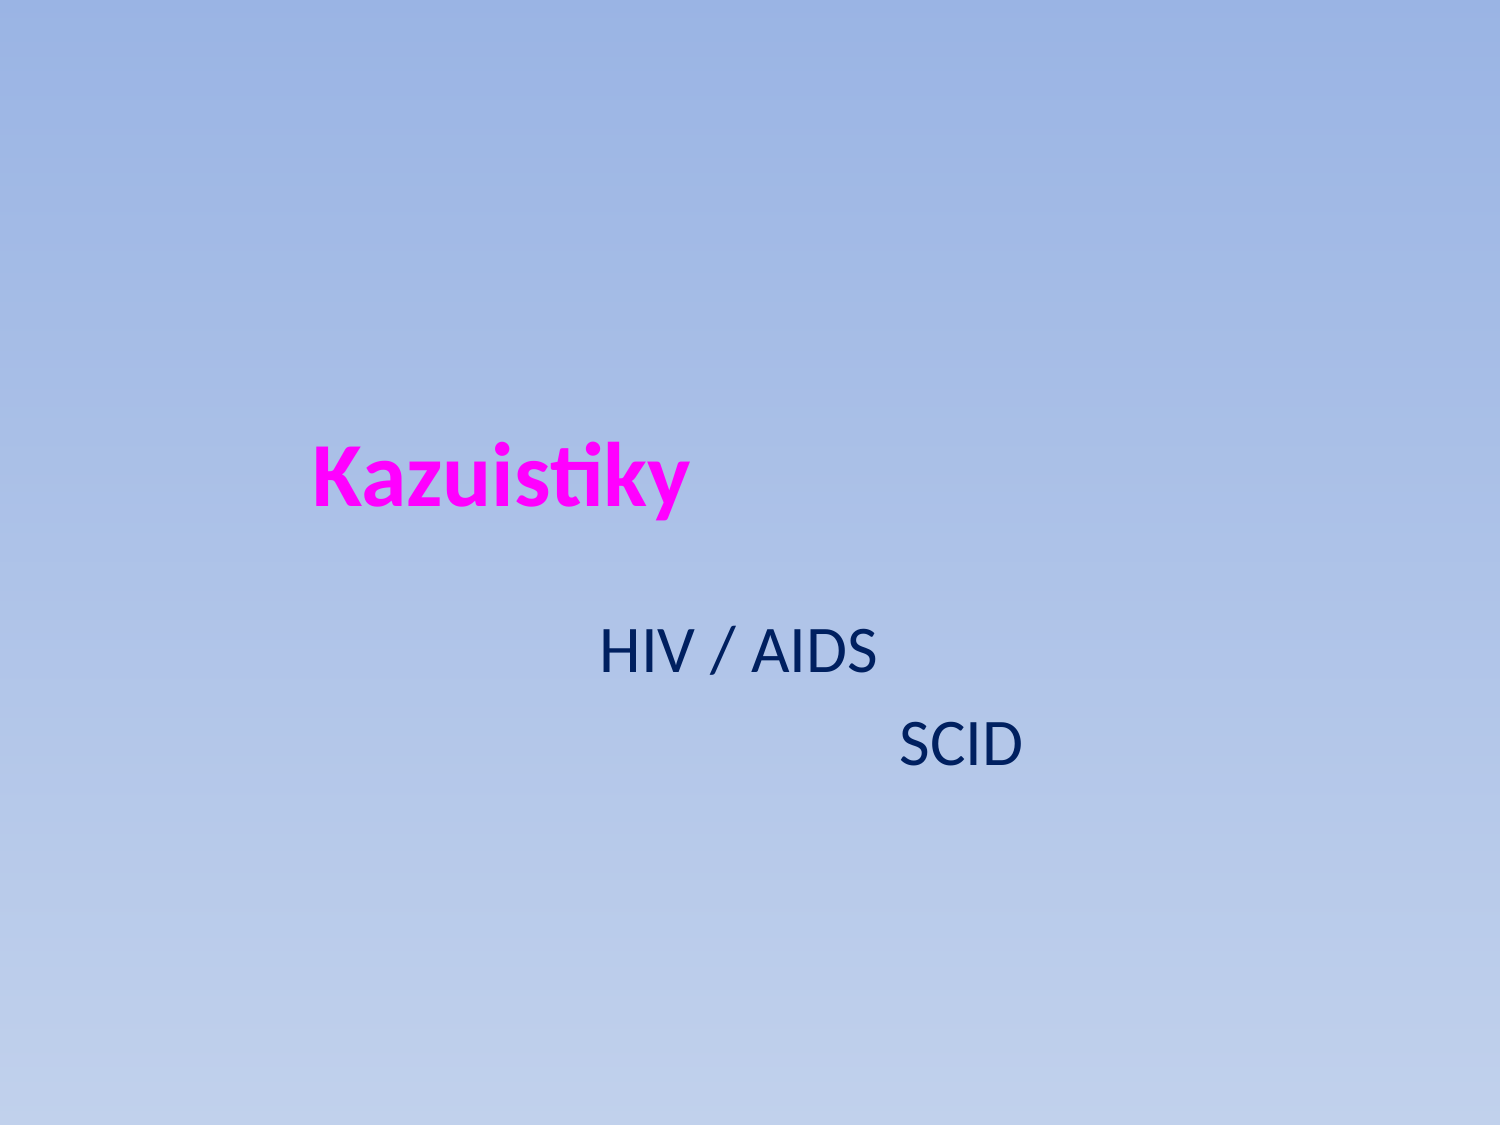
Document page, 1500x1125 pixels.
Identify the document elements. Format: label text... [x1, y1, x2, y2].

title Kazuistiky [112, 349, 892, 591]
subtitle HIV / AIDS SCID [584, 597, 1174, 886]
